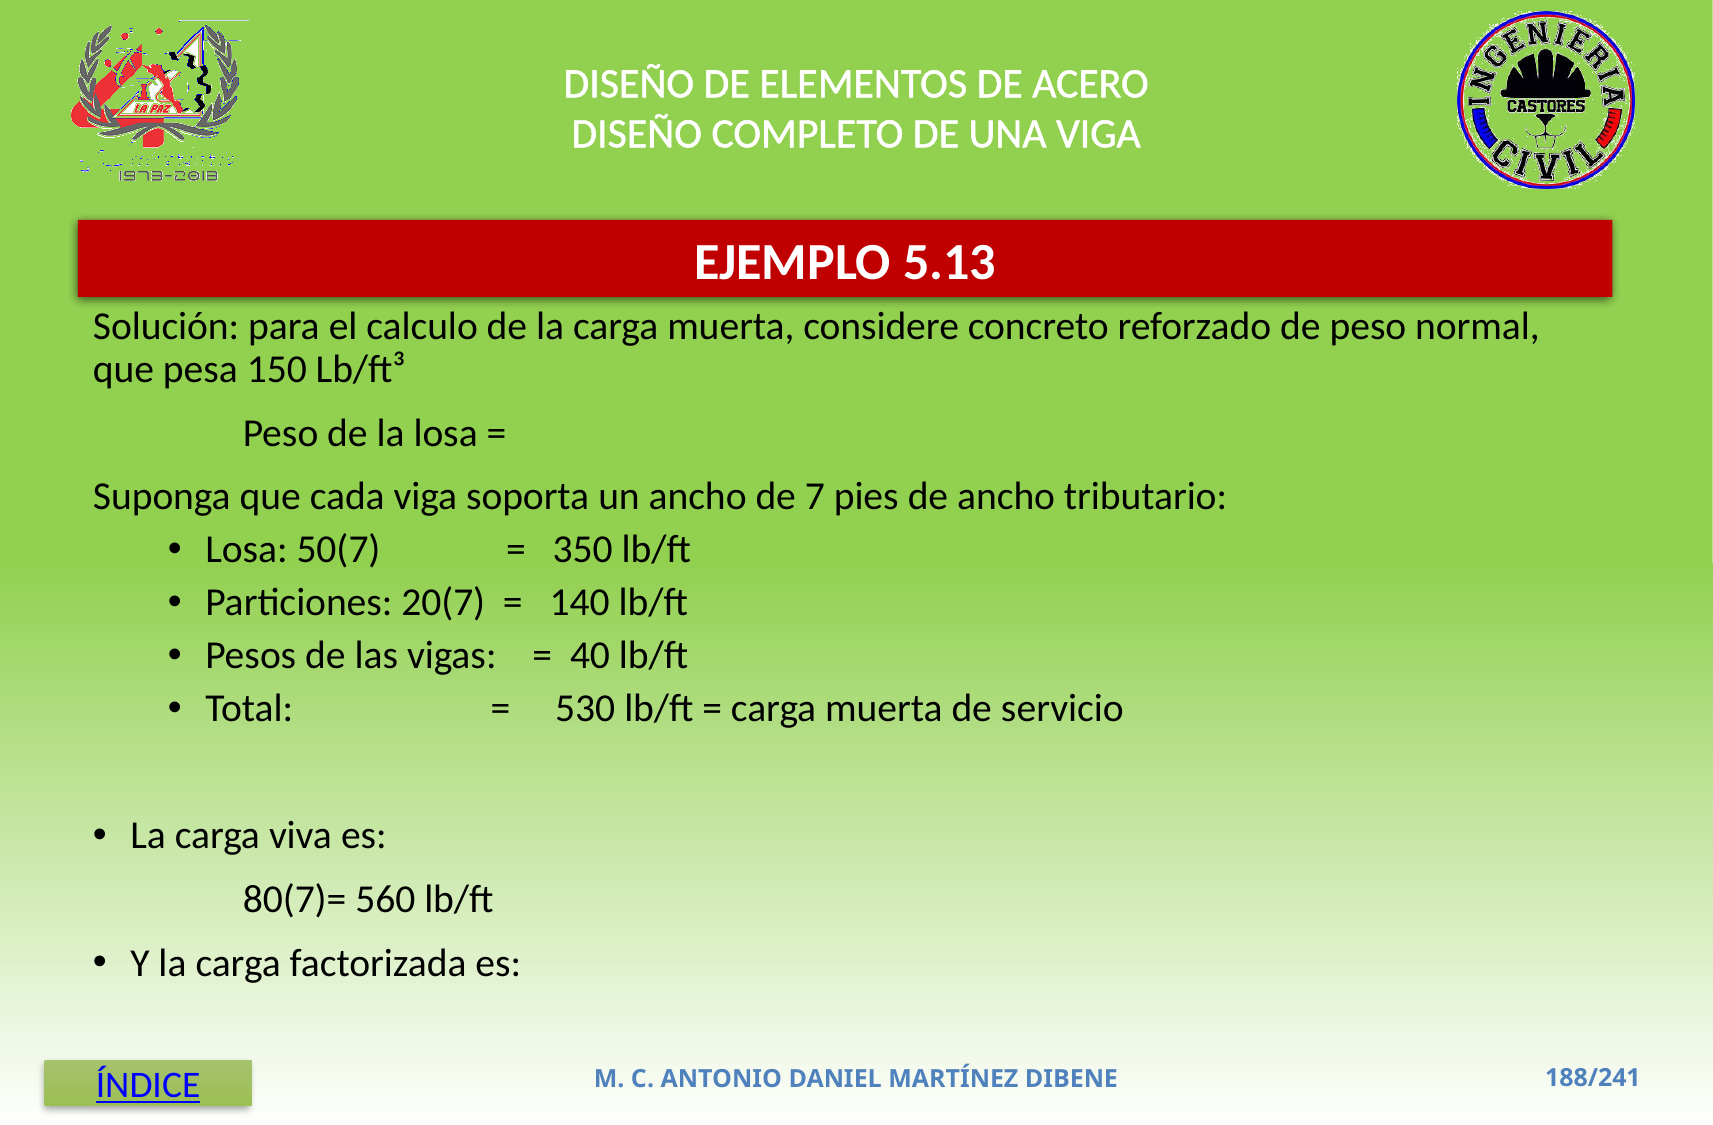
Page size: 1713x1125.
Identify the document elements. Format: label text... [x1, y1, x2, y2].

text_box EJEMPLO 5.13 [77, 219, 1613, 297]
picture [64, 11, 256, 189]
picture [1457, 11, 1635, 189]
text_box ÍNDICE [44, 1060, 252, 1106]
text_box M. C. ANTONIO DANIEL MARTÍNEZ DIBENE [0, 1048, 1713, 1106]
text_box DISEÑO DE ELEMENTOS DE ACERO DISEÑO COMPLETO DE UNA VIGA [283, 48, 1430, 163]
